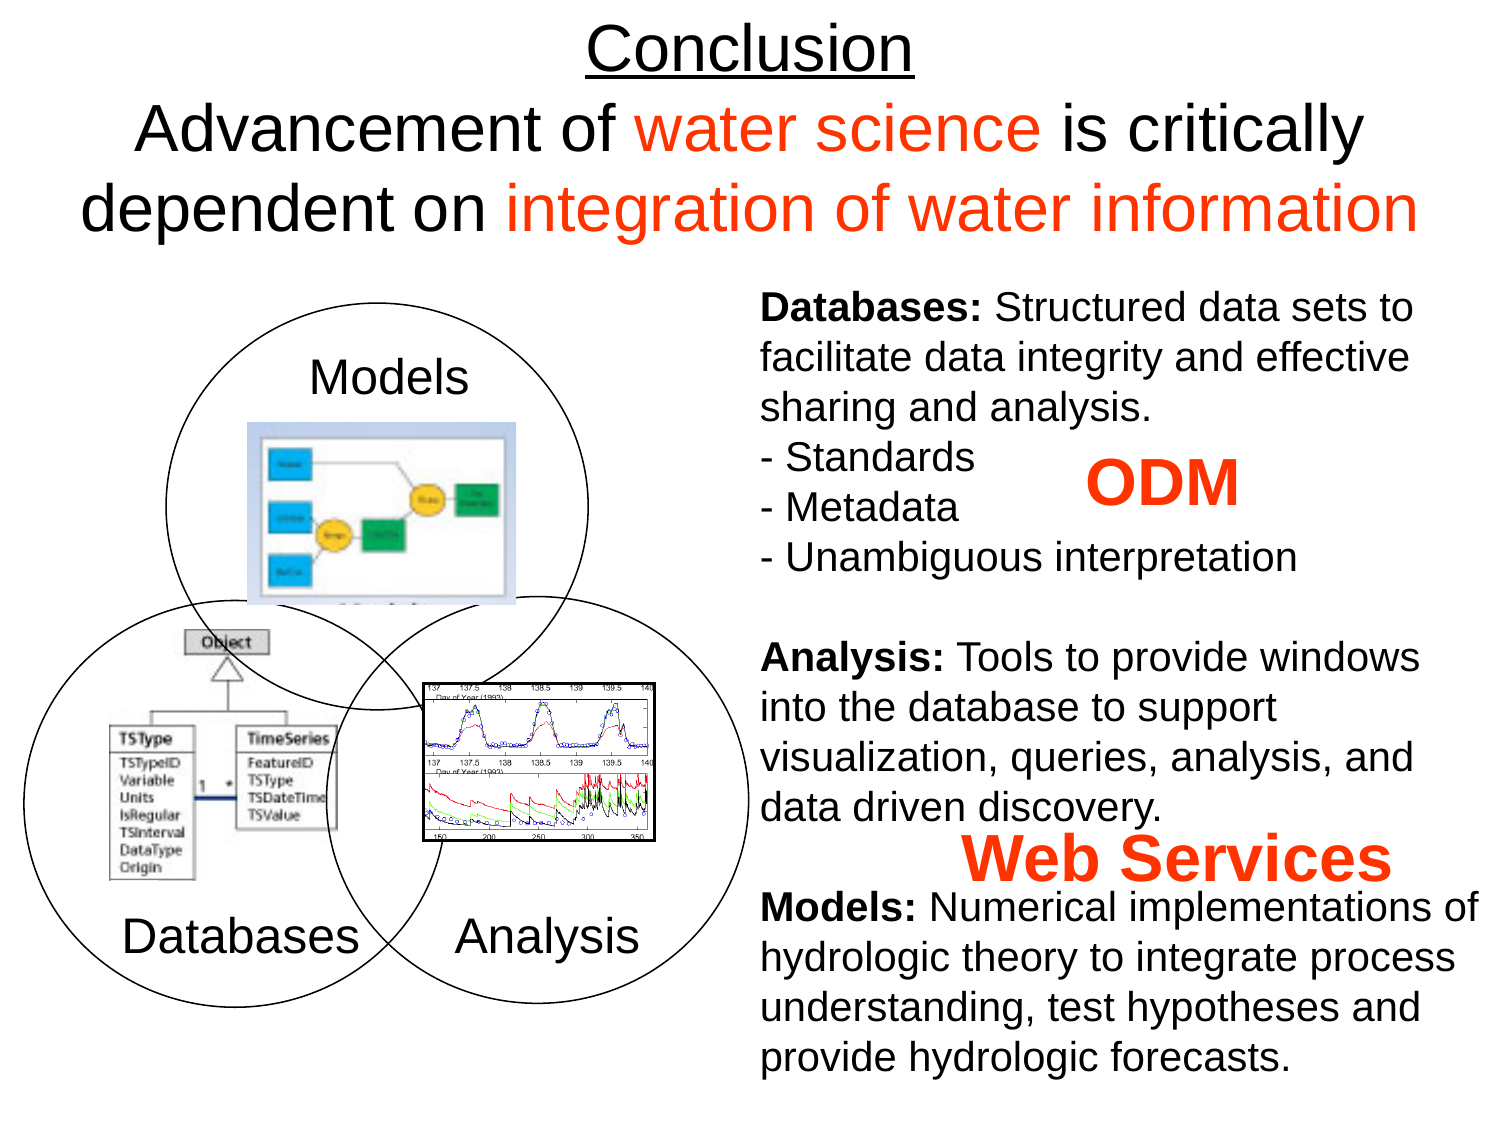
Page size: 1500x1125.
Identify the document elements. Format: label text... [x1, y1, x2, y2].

title Conclusion Advancement of water science is critically dependent on integration of water information [0, 14, 1500, 235]
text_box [109, 629, 338, 896]
picture [247, 422, 517, 605]
text_box Databases [94, 895, 387, 971]
text_box Databases: Structured data sets to facilitate data integrity and effective sharing and analysis. - Standards - Metadata - Unambiguous interpretation Analysis: Tools to provide windows into the database to support visualization, queries, analysis, and data driven discovery. Models: Numerical implementations of hydrologic theory to integrate process understanding, test hypotheses and provide hydrologic forecasts. [744, 271, 1500, 1087]
text_box [127, 600, 443, 896]
text_box [424, 598, 749, 899]
text_box [260, 303, 494, 337]
text_box ODM [1070, 431, 1338, 526]
text_box Analysis [373, 896, 722, 971]
text_box [423, 971, 652, 1004]
text_box [114, 971, 356, 1008]
text_box [23, 640, 109, 956]
text_box Web Services [946, 807, 1438, 903]
picture [424, 684, 654, 839]
text_box [166, 377, 589, 706]
text_box Models [214, 337, 564, 413]
